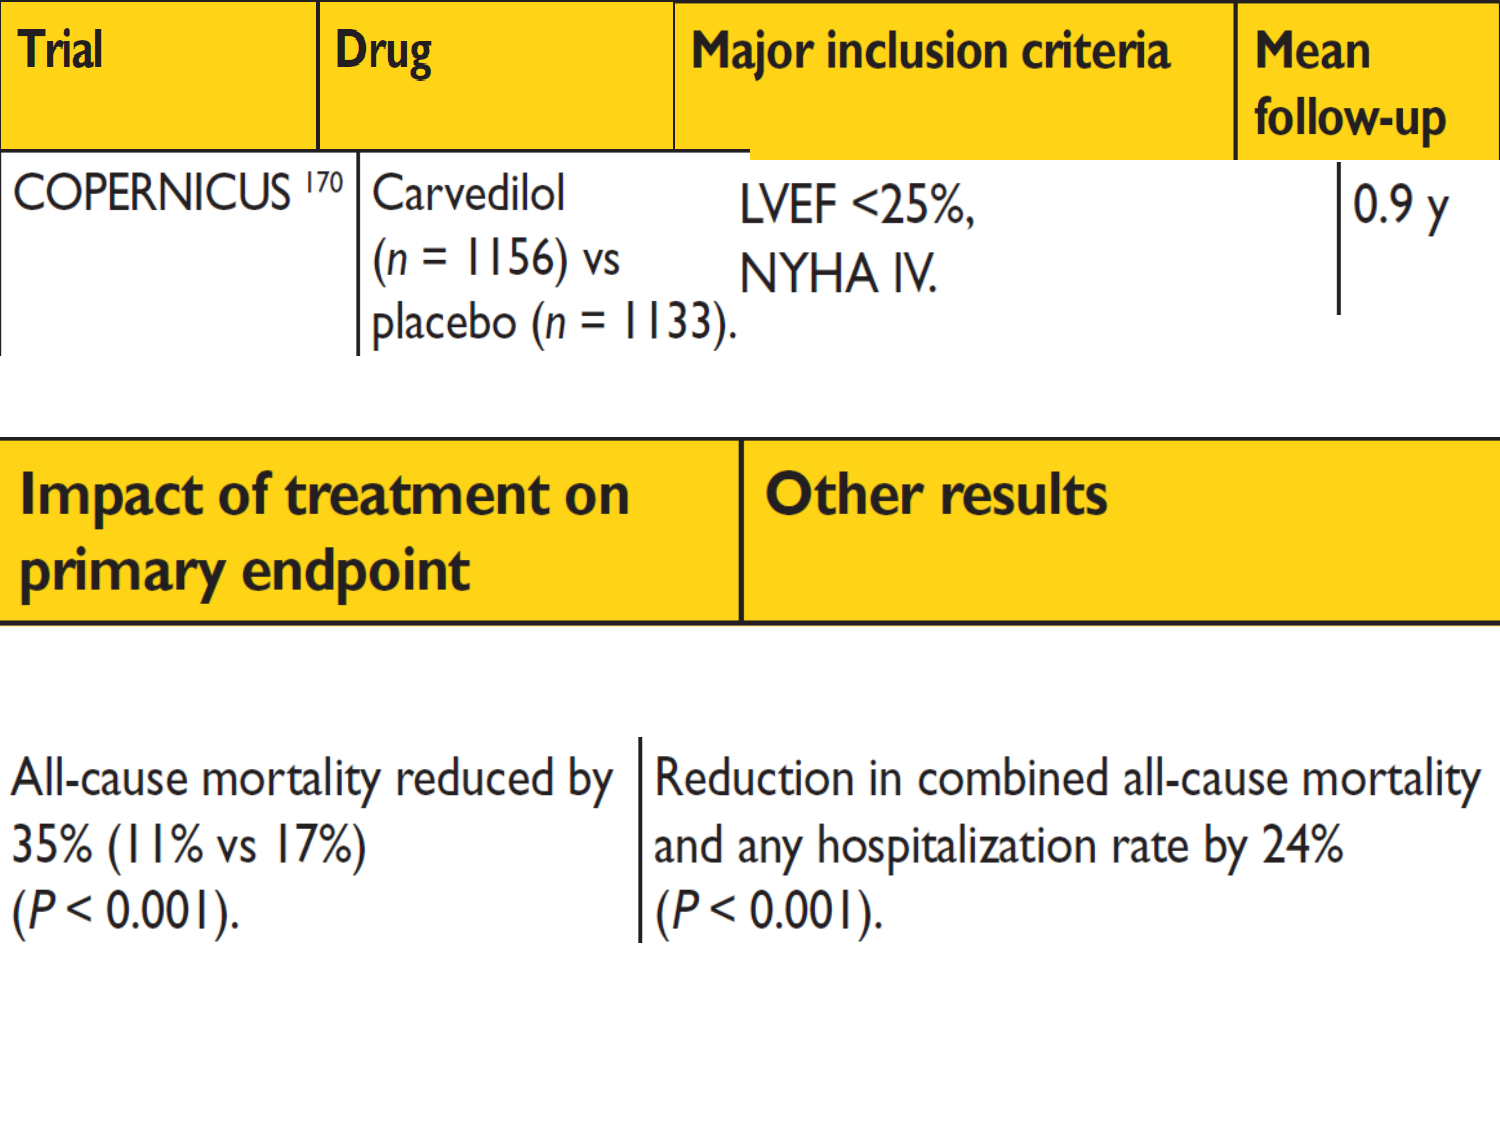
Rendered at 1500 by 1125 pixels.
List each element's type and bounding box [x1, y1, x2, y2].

text_box [0, 0, 1500, 943]
